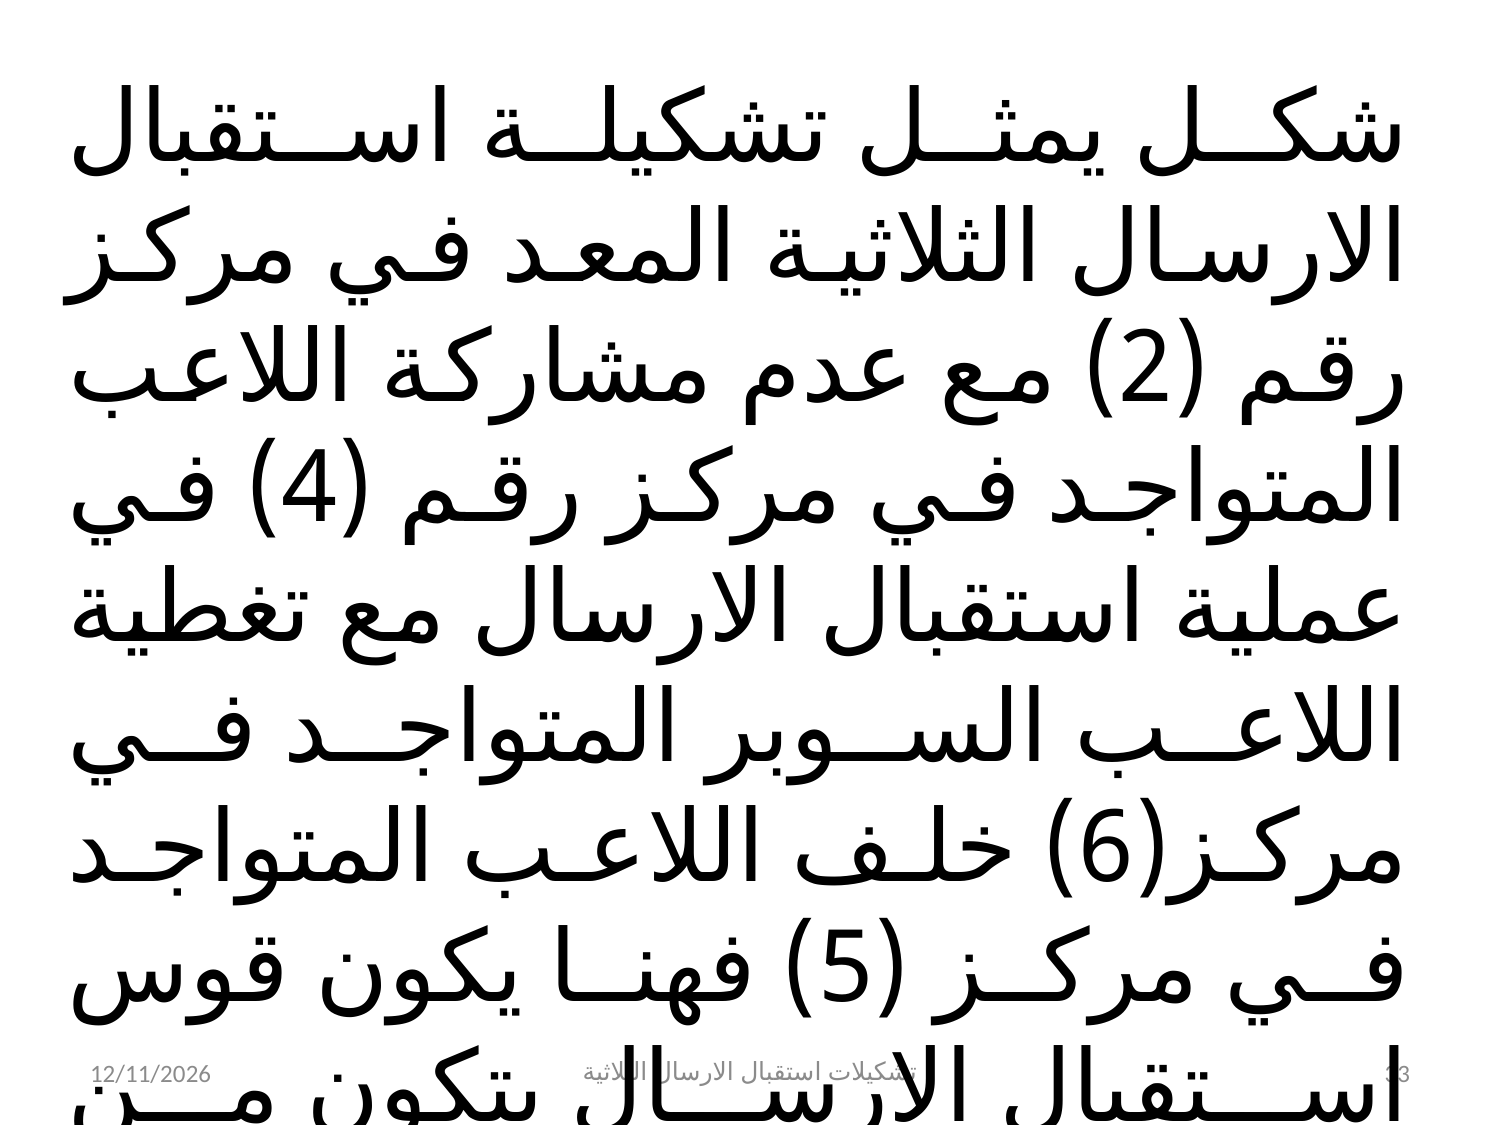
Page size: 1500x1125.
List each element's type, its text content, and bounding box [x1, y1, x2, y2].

text_box شكل يمثل تشكيلة استقبال الارسال الثلاثية المعد في مركز رقم (2) مع عدم مشاركة اللاعب المتواجد في مركز رقم (4) في عملية استقبال الارسال مع تغطية اللاعب السوبر المتواجد في مركز(6) خلف اللاعب المتواجد في مركز (5) فهنا يكون قوس استقبال الارسال يتكون من اللاعبين المتواجدين في مراكز ( 1- 3 -5 ) [53, 54, 1424, 1125]
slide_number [75, 1042, 425, 1103]
footer تشكيلات استقبال الارسال الثلاثية [512, 1042, 988, 1103]
slide_number 33 [1074, 1042, 1425, 1103]
